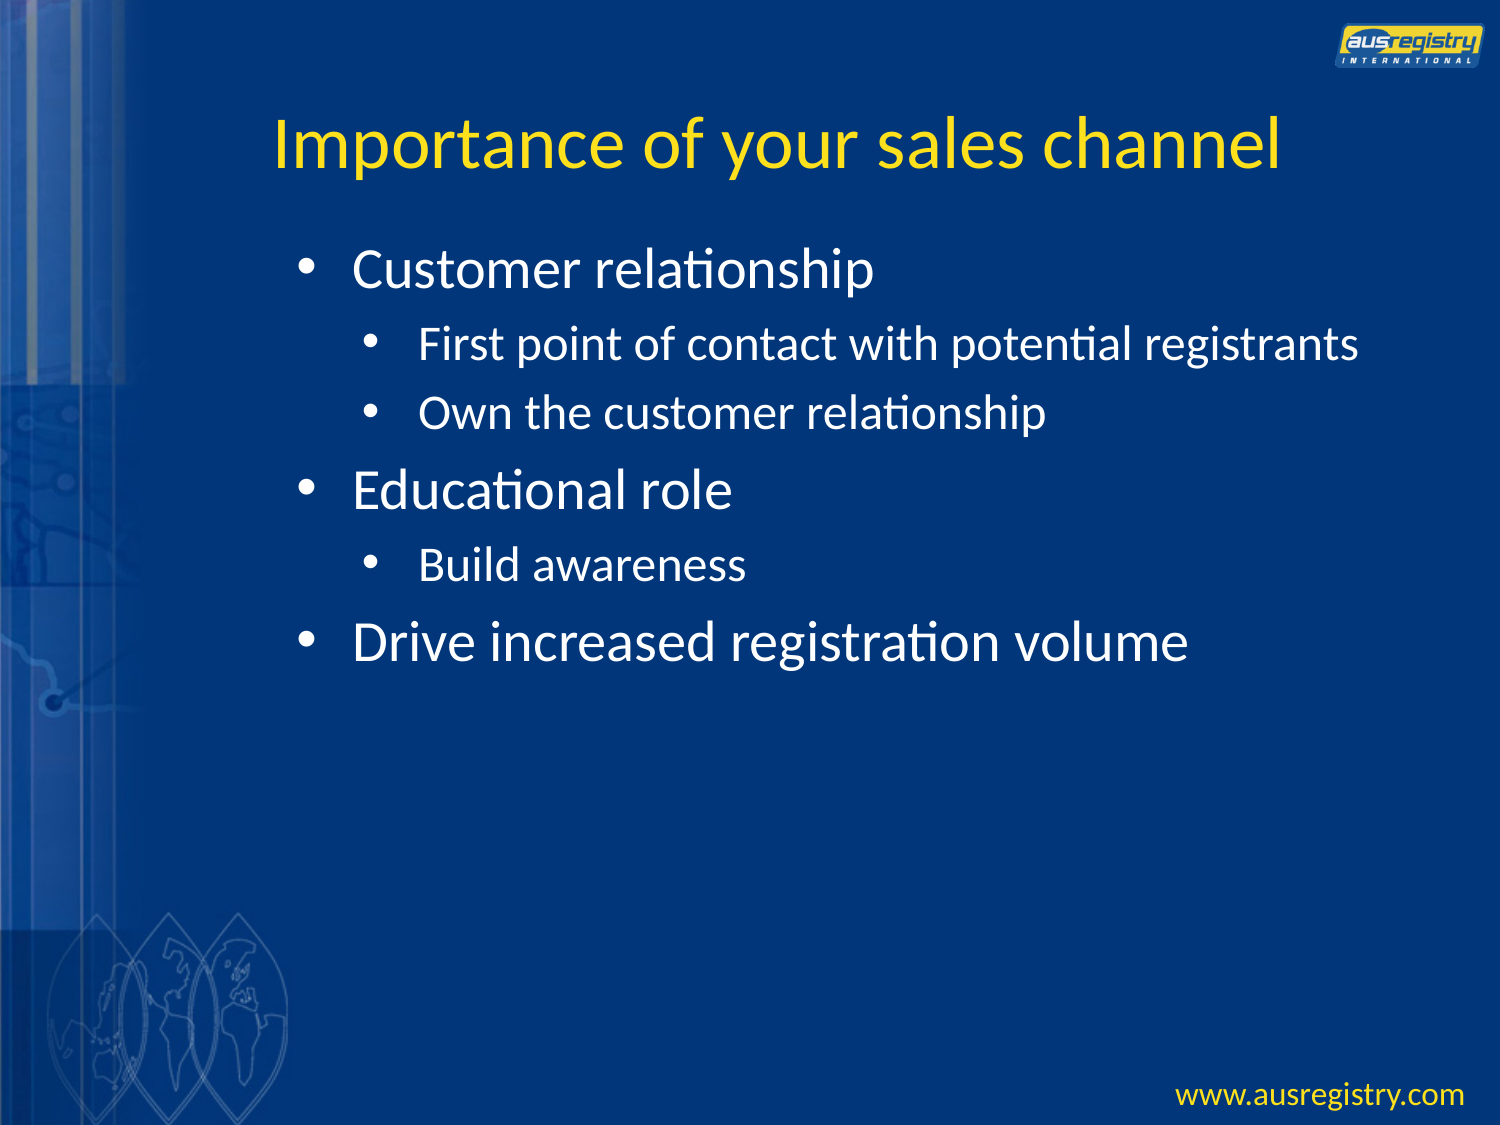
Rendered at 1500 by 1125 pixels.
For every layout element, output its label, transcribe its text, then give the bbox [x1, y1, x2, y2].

picture [0, 0, 1500, 1125]
list Customer relationship First point of contact with potential registrants Own the customer relationship Educational role Build awareness Drive increased registration volume [281, 222, 1425, 1005]
title Importance of your sales channel [257, 45, 1442, 233]
